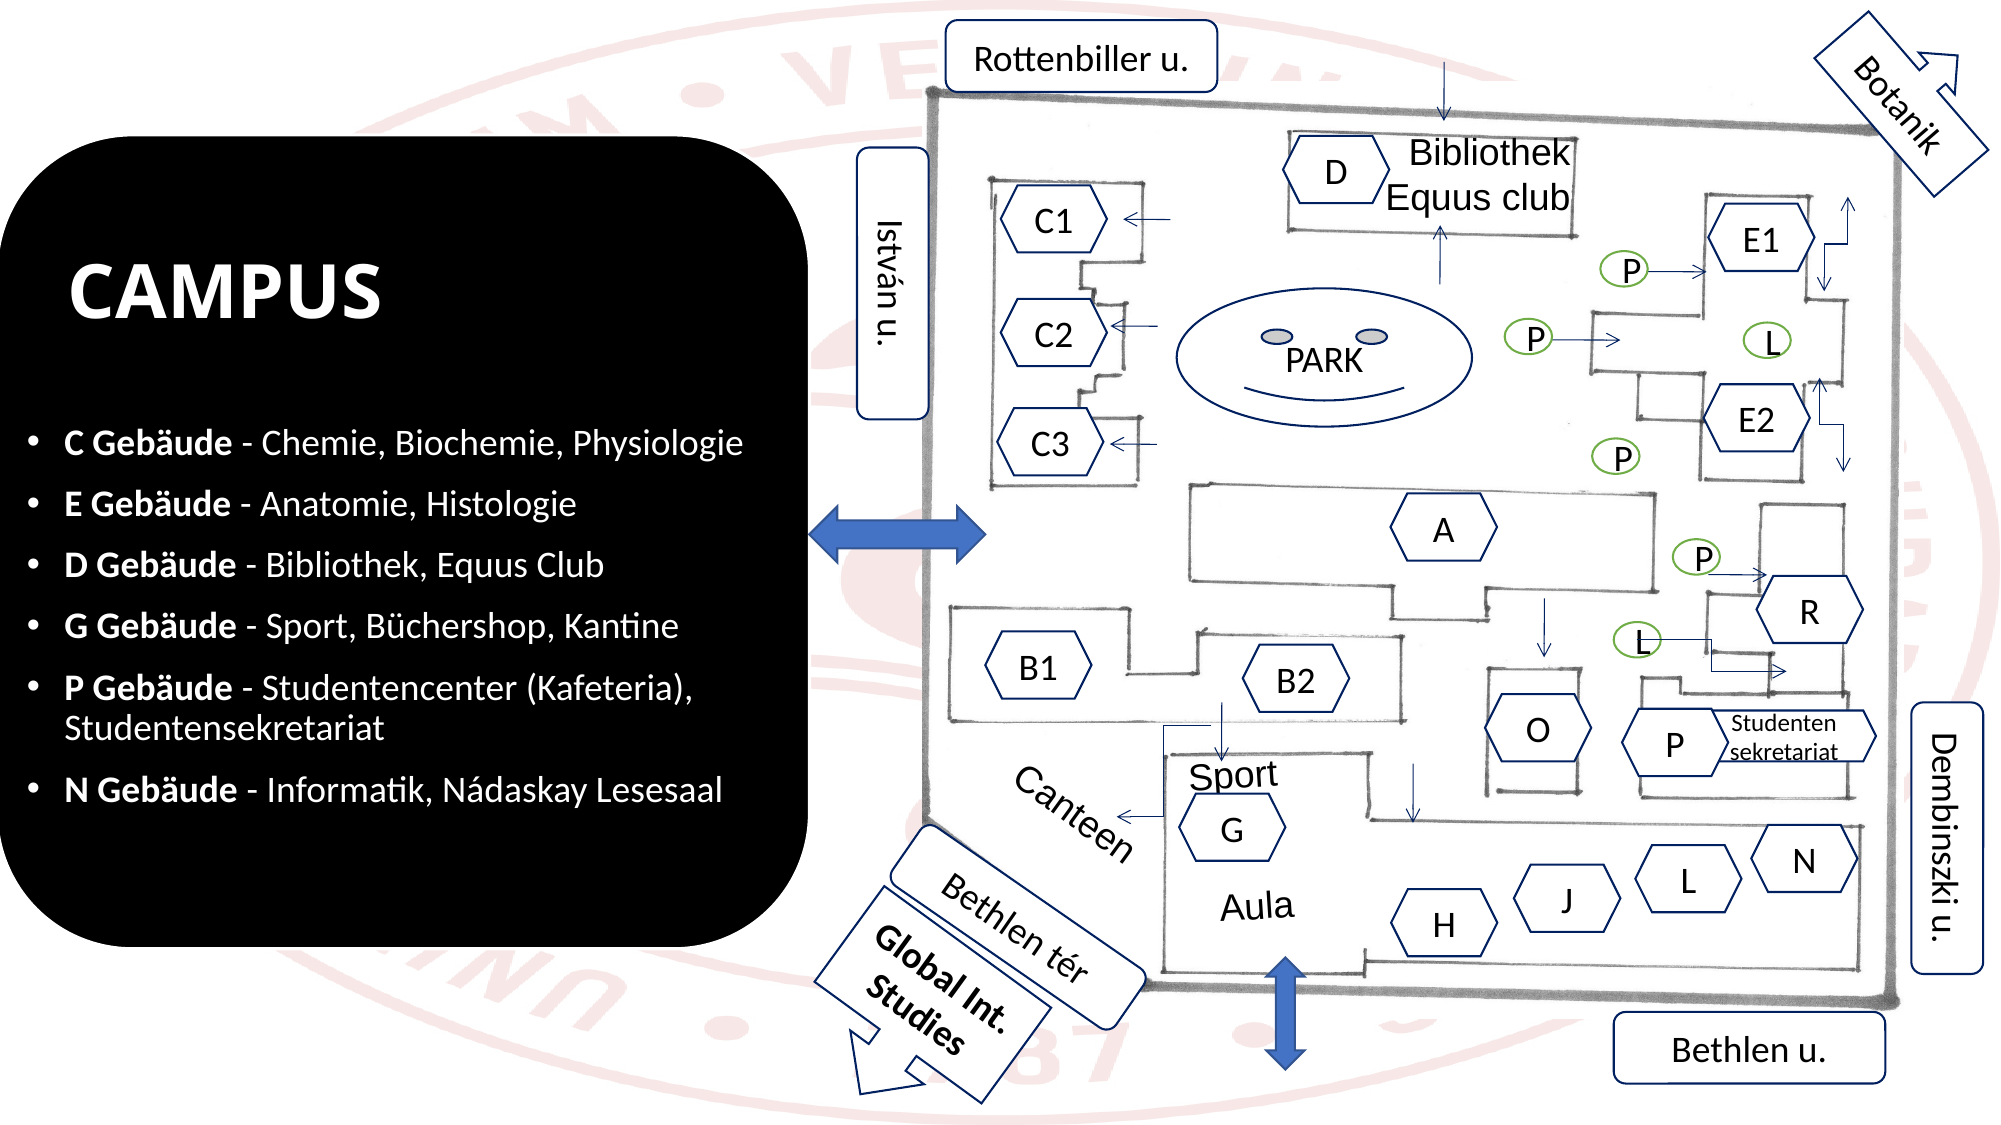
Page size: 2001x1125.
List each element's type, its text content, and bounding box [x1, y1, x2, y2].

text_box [1784, 412, 1879, 437]
title CAMPUS [52, 160, 725, 415]
picture [922, 81, 1904, 1019]
text_box Bethlen u. [1612, 1019, 1887, 1085]
list C Gebäude - Chemie, Biochemie, Physiologie E Gebäude - Anatomie, Histologie D Gebäude - Bibliothek, Equus Club G Gebäude - Sport, Büchershop, Kantine P Gebäude - Studentencenter (Kafeteria), Studentensekretariat N Gebäude - Informatik, Nádaskay Lesesaal [11, 415, 771, 958]
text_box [1116, 725, 1212, 817]
text_box [1263, 1019, 1308, 1071]
text_box Bethlen tér [1085, 1019, 1122, 1031]
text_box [1788, 232, 1884, 256]
text_box [807, 503, 922, 565]
text_box [0, 133, 812, 911]
text_box Botanik [1813, 9, 1990, 199]
text_box István u. [855, 146, 922, 421]
text_box Rottenbiller u. [944, 19, 1219, 81]
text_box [1636, 639, 1787, 672]
text_box Dembinszki u. [1910, 701, 1985, 976]
text_box Bethlen tér [889, 826, 922, 906]
text_box Global Int. Studies [813, 884, 1045, 1105]
